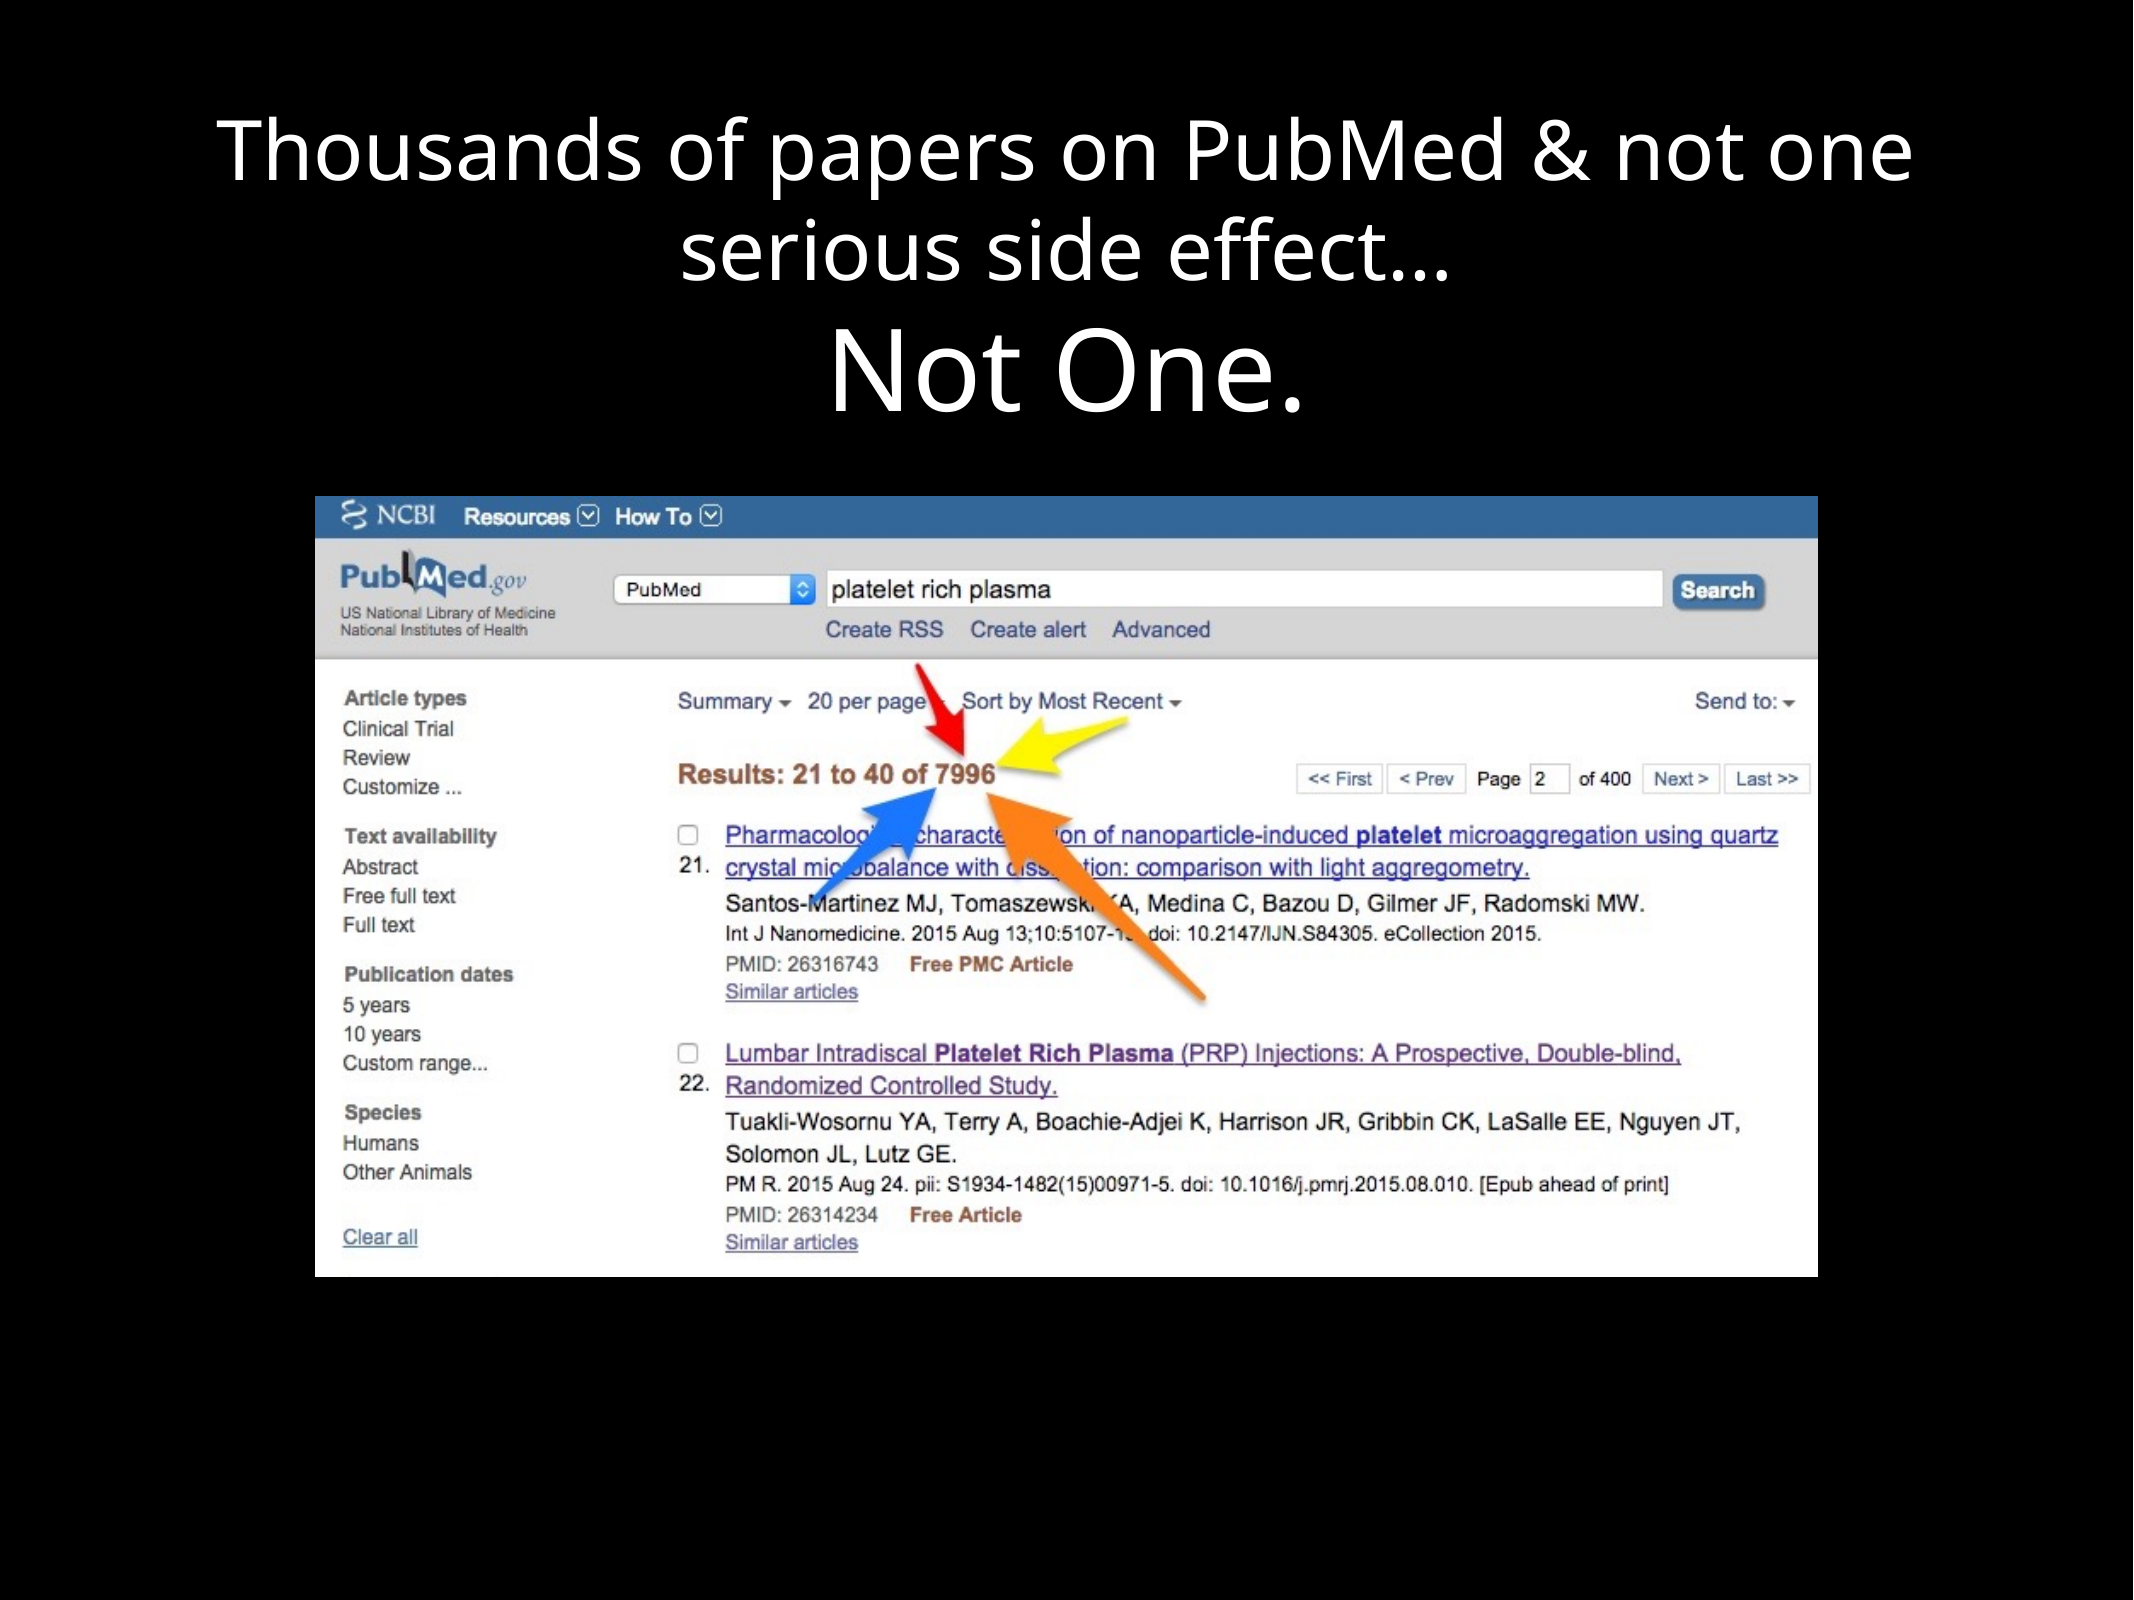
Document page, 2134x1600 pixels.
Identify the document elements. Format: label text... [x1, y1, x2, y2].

picture [315, 496, 1818, 1278]
text_box Thousands of papers on PubMed & not one serious side effect… Not One. [202, 88, 1931, 443]
